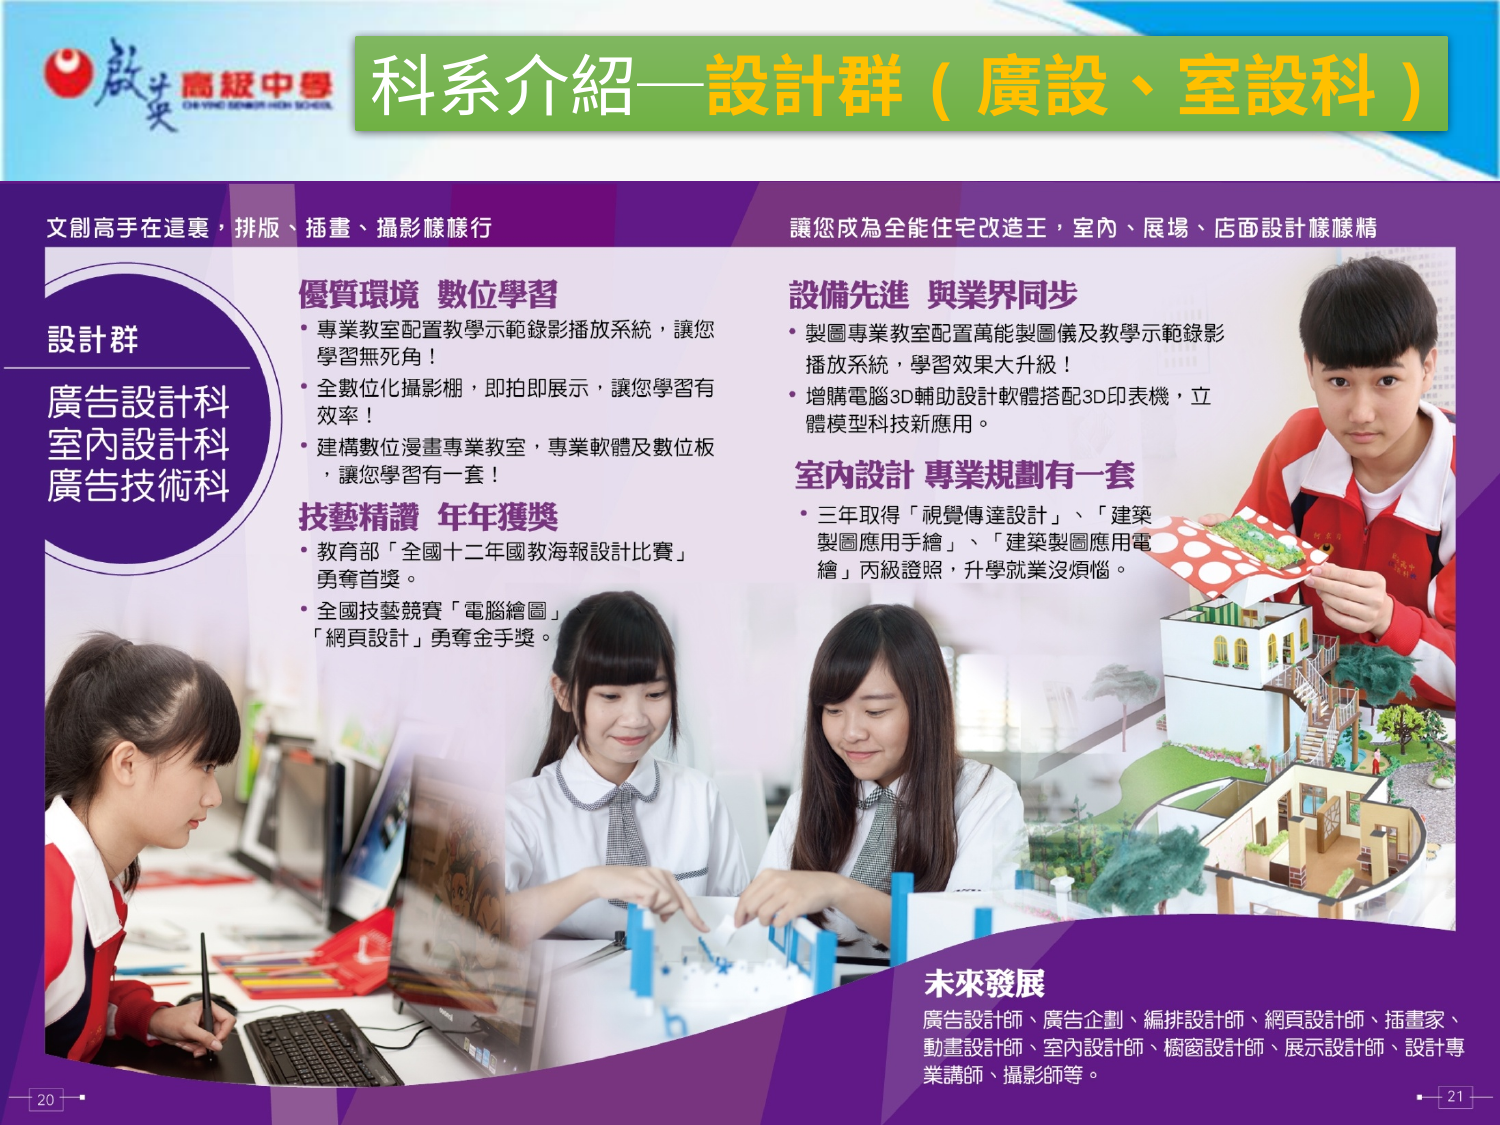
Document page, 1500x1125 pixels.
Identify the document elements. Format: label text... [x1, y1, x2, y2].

text_box 科系介紹─設計群(廣設、室設科) [355, 36, 1448, 131]
picture [0, 0, 1500, 1125]
